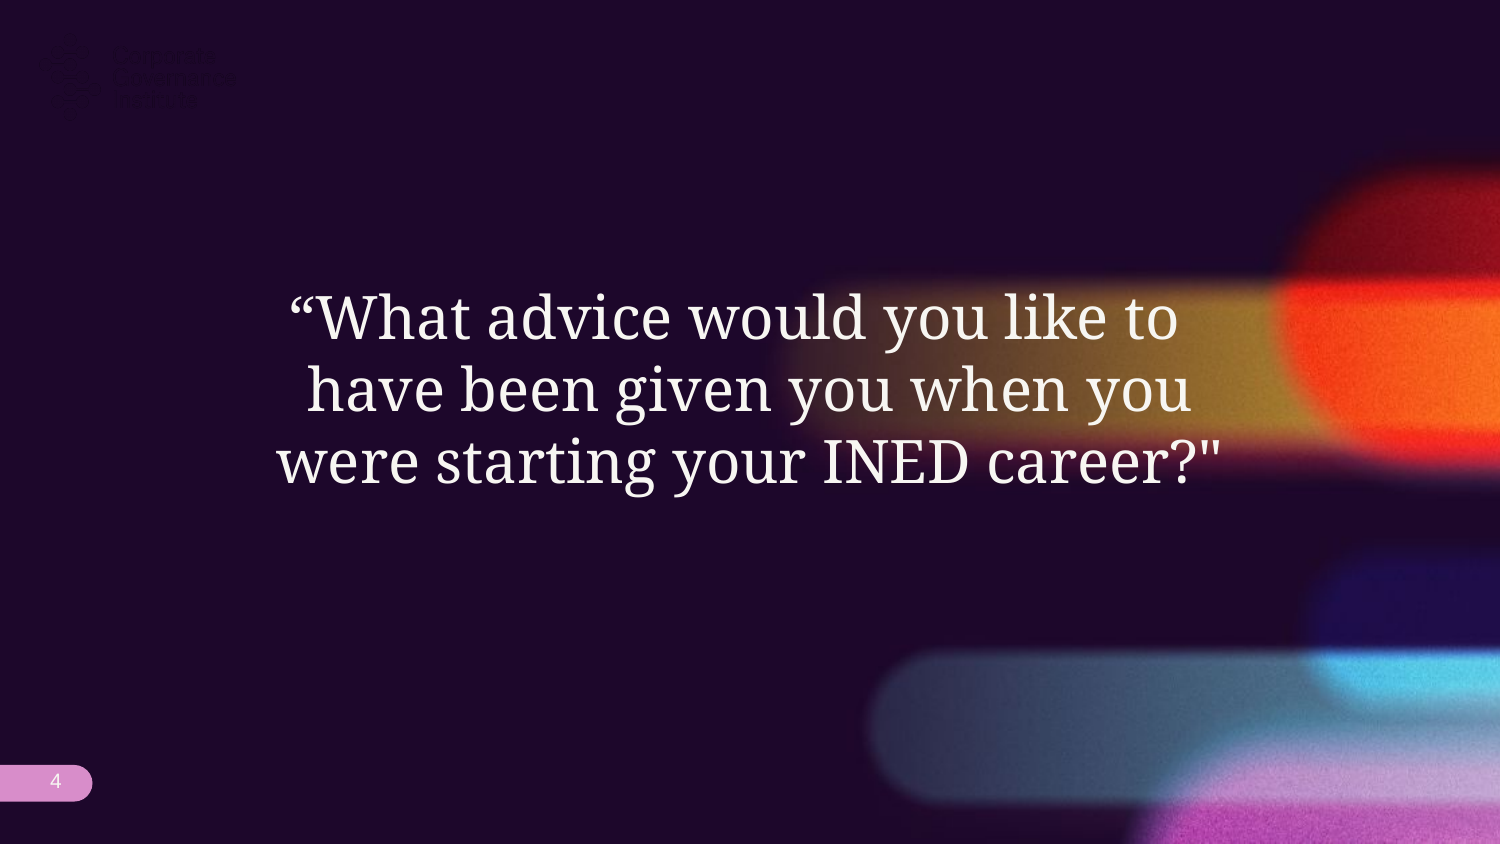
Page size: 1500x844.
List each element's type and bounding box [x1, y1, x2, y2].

text_box [0, 755, 93, 812]
picture [0, 0, 1500, 844]
